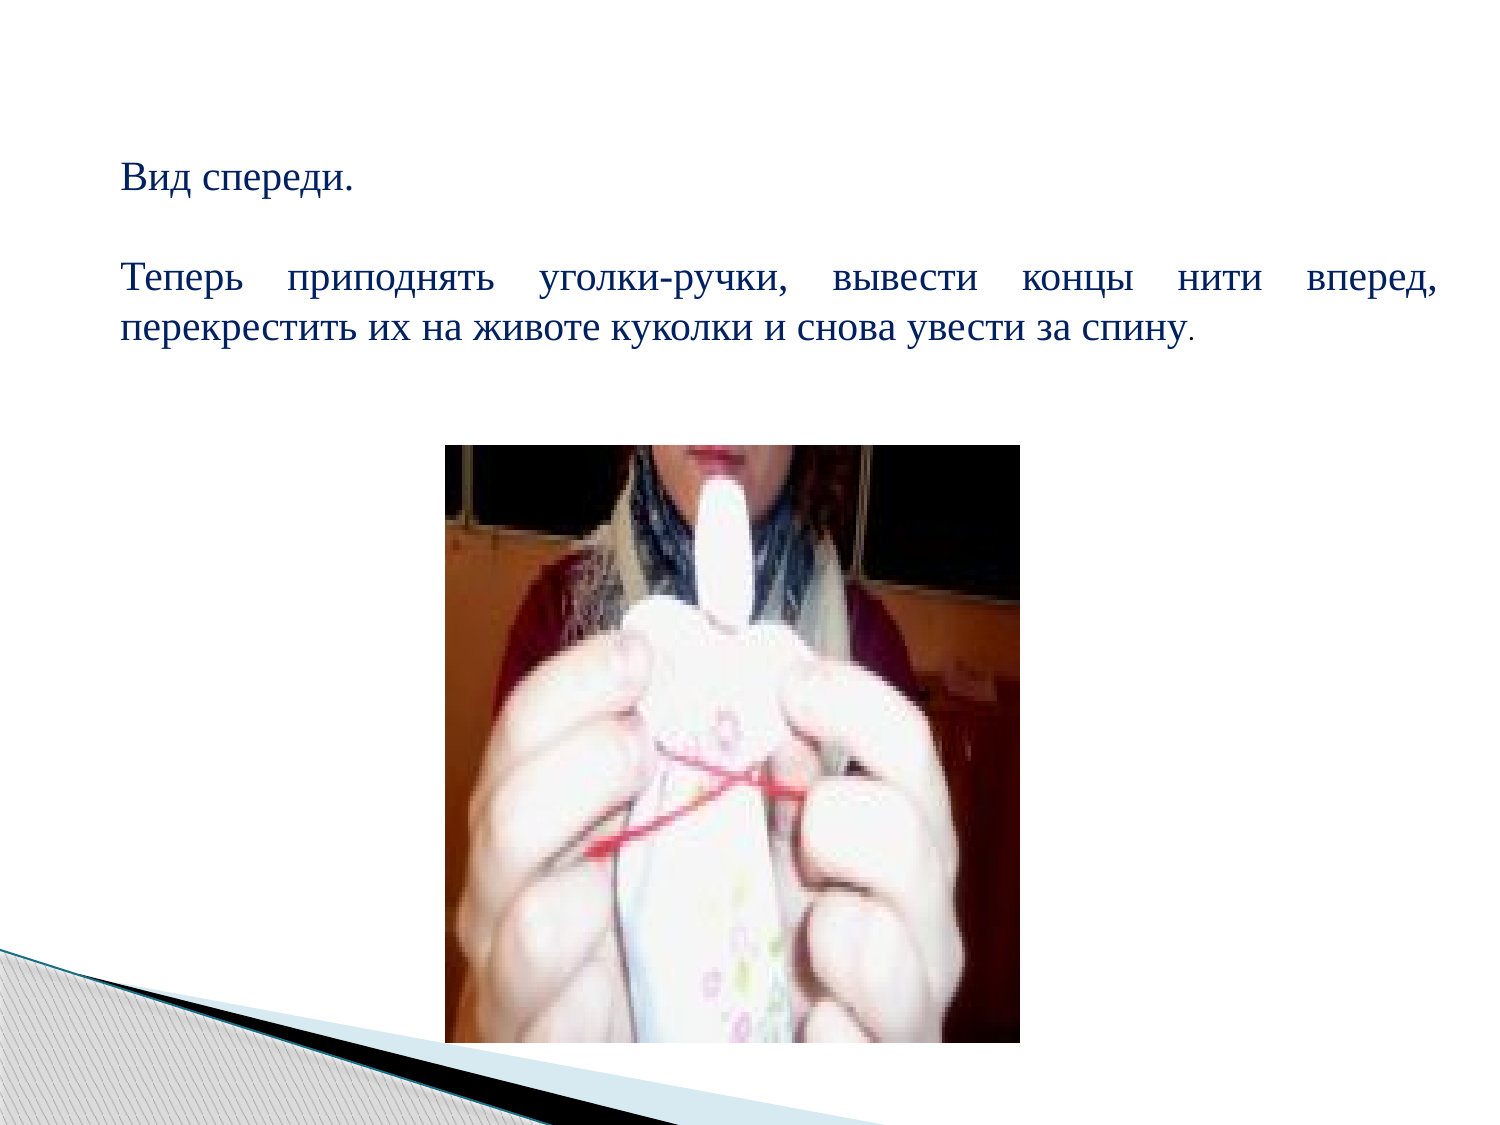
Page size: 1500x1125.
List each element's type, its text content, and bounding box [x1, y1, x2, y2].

picture [445, 445, 1020, 1044]
text_box Вид спереди. Теперь приподнять уголки-ручки, вывести концы нити вперед, перекрестить их на животе куколки и снова увести за спину. [105, 141, 1453, 357]
